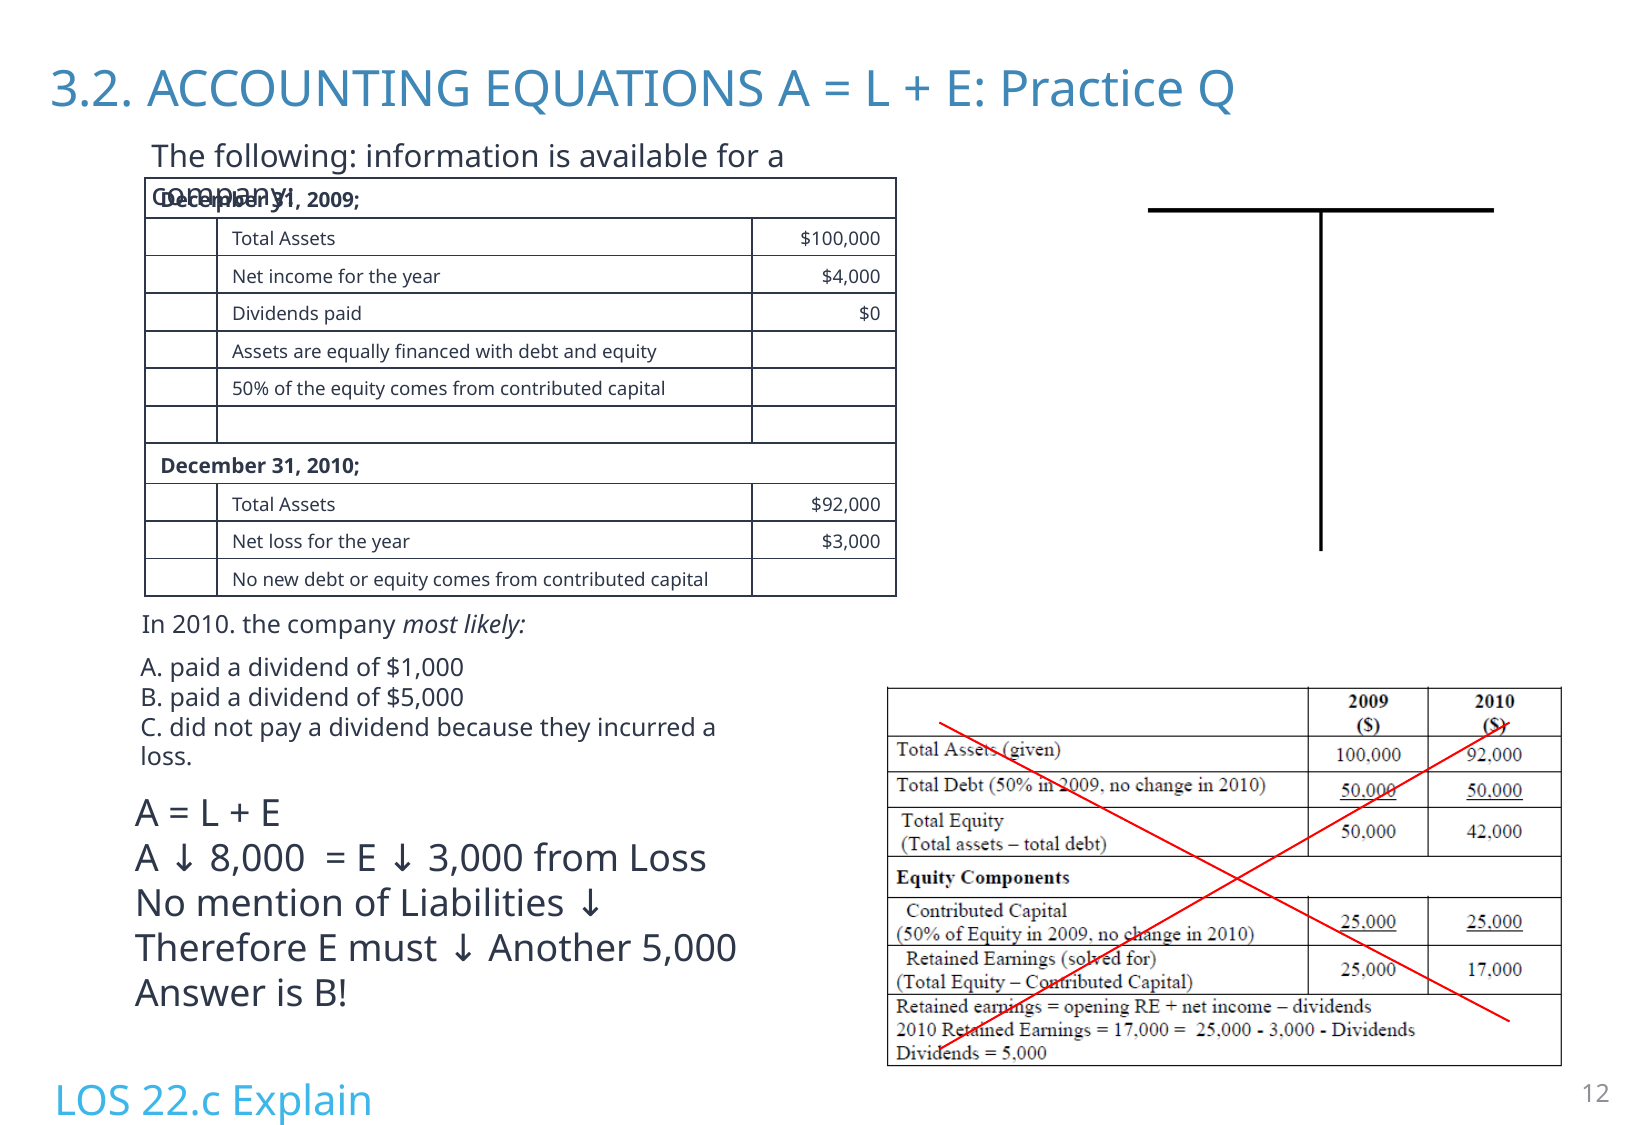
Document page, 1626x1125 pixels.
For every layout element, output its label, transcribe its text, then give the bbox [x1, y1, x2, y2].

table_cell [146, 522, 216, 558]
text_box In 2010. the company most likely: [127, 600, 548, 643]
table_cell Dividends paid [218, 294, 751, 330]
table_cell $0 [753, 294, 895, 330]
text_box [939, 722, 1510, 1050]
table_cell [146, 294, 216, 330]
table_cell [146, 407, 216, 442]
picture [1121, 180, 1538, 578]
table_cell Net income for the year [218, 256, 751, 292]
text_box LOS 22.c Explain [39, 1066, 759, 1125]
table_cell $100,000 [753, 219, 895, 255]
table_cell [218, 407, 751, 442]
table_cell [753, 369, 895, 405]
text_box The following: information is available for a company: [136, 129, 950, 219]
table_cell $3,000 [753, 522, 895, 558]
table_cell [146, 256, 216, 292]
table_cell No new debt or equity comes from contributed capital [218, 559, 751, 595]
table_cell [146, 219, 216, 255]
table_cell [753, 332, 895, 367]
table_cell [753, 407, 895, 442]
table_cell [753, 559, 895, 595]
table_cell Total Assets [218, 484, 751, 520]
text_box A. paid a dividend of $1,000 B. paid a dividend of $5,000 C. did not pay a dividend because they incurred a loss. [125, 643, 773, 779]
table_cell Net loss for the year [218, 522, 751, 558]
table_cell [146, 332, 216, 367]
table_cell $92,000 [753, 484, 895, 520]
title 3.2. ACCOUNTING EQUATIONS A = L + E: Practice Q [49, 64, 1576, 115]
table_cell Assets are equally financed with debt and equity [218, 332, 751, 367]
table_cell 50% of the equity comes from contributed capital [218, 369, 751, 405]
text_box A = L + E A ↓ 8,000 = E ↓ 3,000 from Loss No mention of Liabilities ↓ Therefore E must ↓ Another 5,000 Answer is B! [134, 789, 739, 1015]
table_cell Total Assets [218, 219, 751, 255]
picture [866, 660, 1583, 1084]
table_cell December 31, 2010; [146, 444, 895, 483]
table_cell [146, 484, 216, 520]
table_cell [146, 369, 216, 405]
table_cell [146, 559, 216, 595]
table_cell $4,000 [753, 256, 895, 292]
